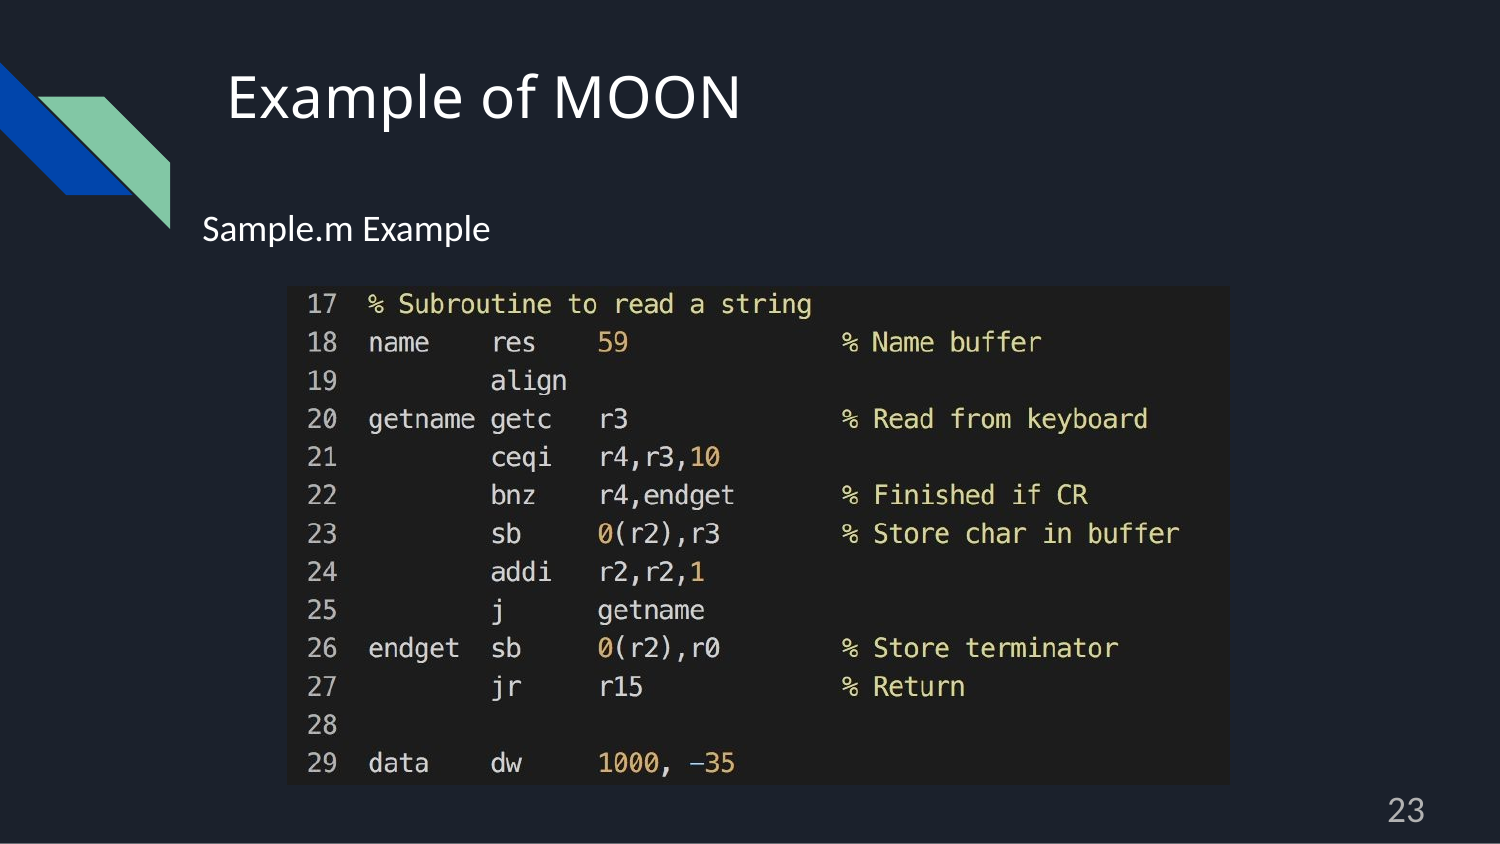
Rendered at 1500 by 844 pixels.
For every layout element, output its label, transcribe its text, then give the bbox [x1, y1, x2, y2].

text_box Sample.m Example [187, 196, 863, 257]
text_box Example of MOON [224, 58, 982, 131]
slide_number 23 [1080, 784, 1425, 827]
picture [287, 286, 1230, 786]
